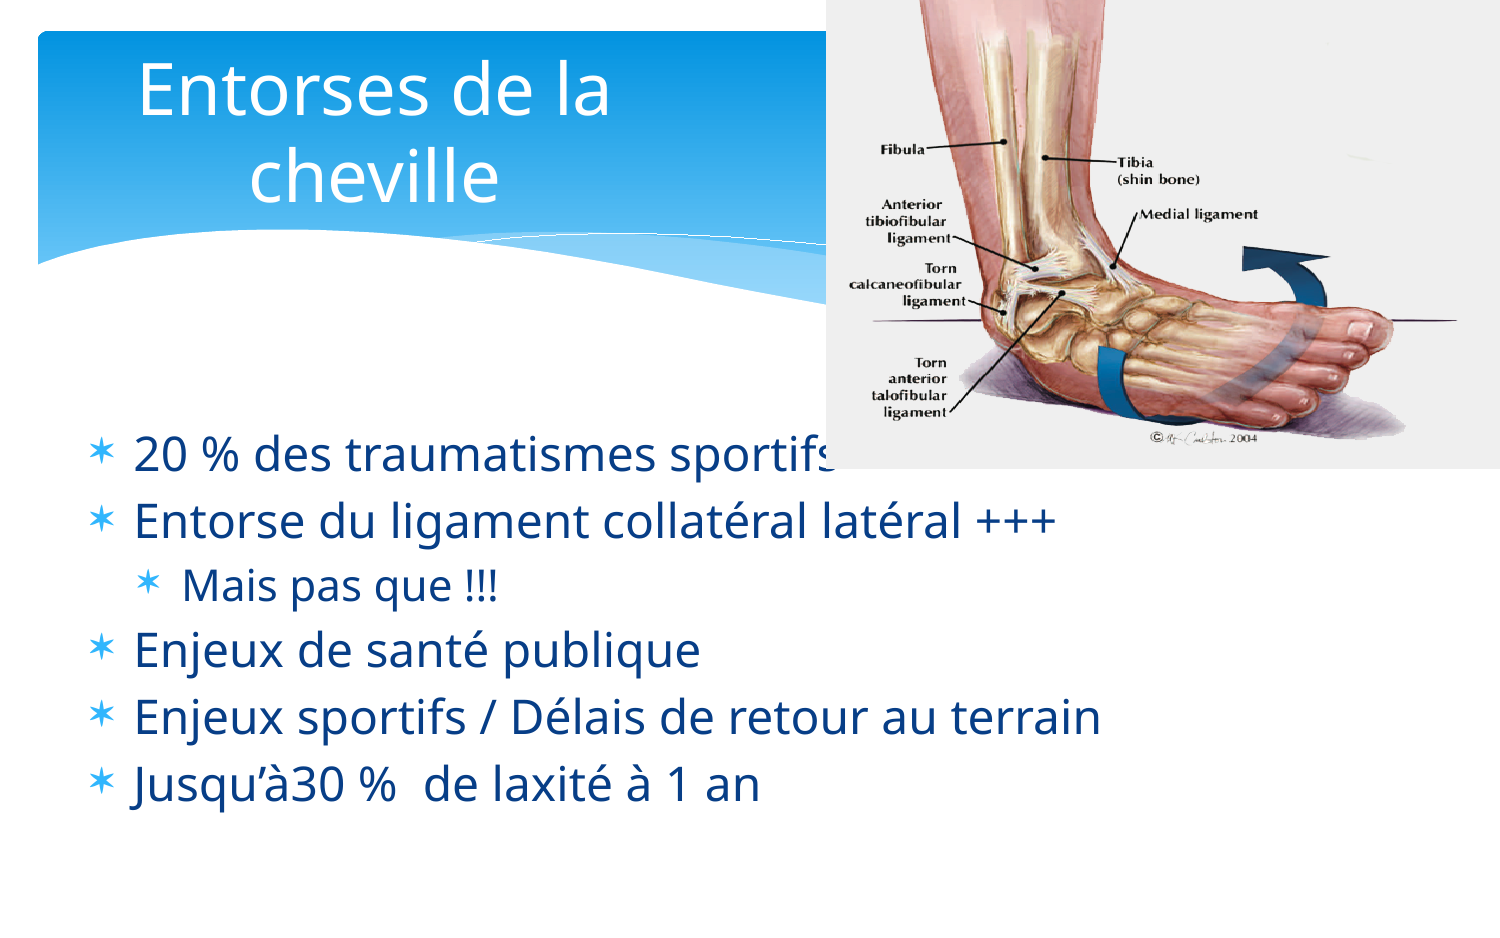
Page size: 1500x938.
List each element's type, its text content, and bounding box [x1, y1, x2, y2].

picture [825, 0, 1500, 469]
list 20 % des traumatismes sportifs Entorse du ligament collatéral latéral +++ Mais pas que !!! Enjeux de santé publique Enjeux sportifs / Délais de retour au terrain Jusqu’à30 % de laxité à 1 an [75, 416, 1426, 822]
title Entorses de la cheville [0, 34, 751, 226]
